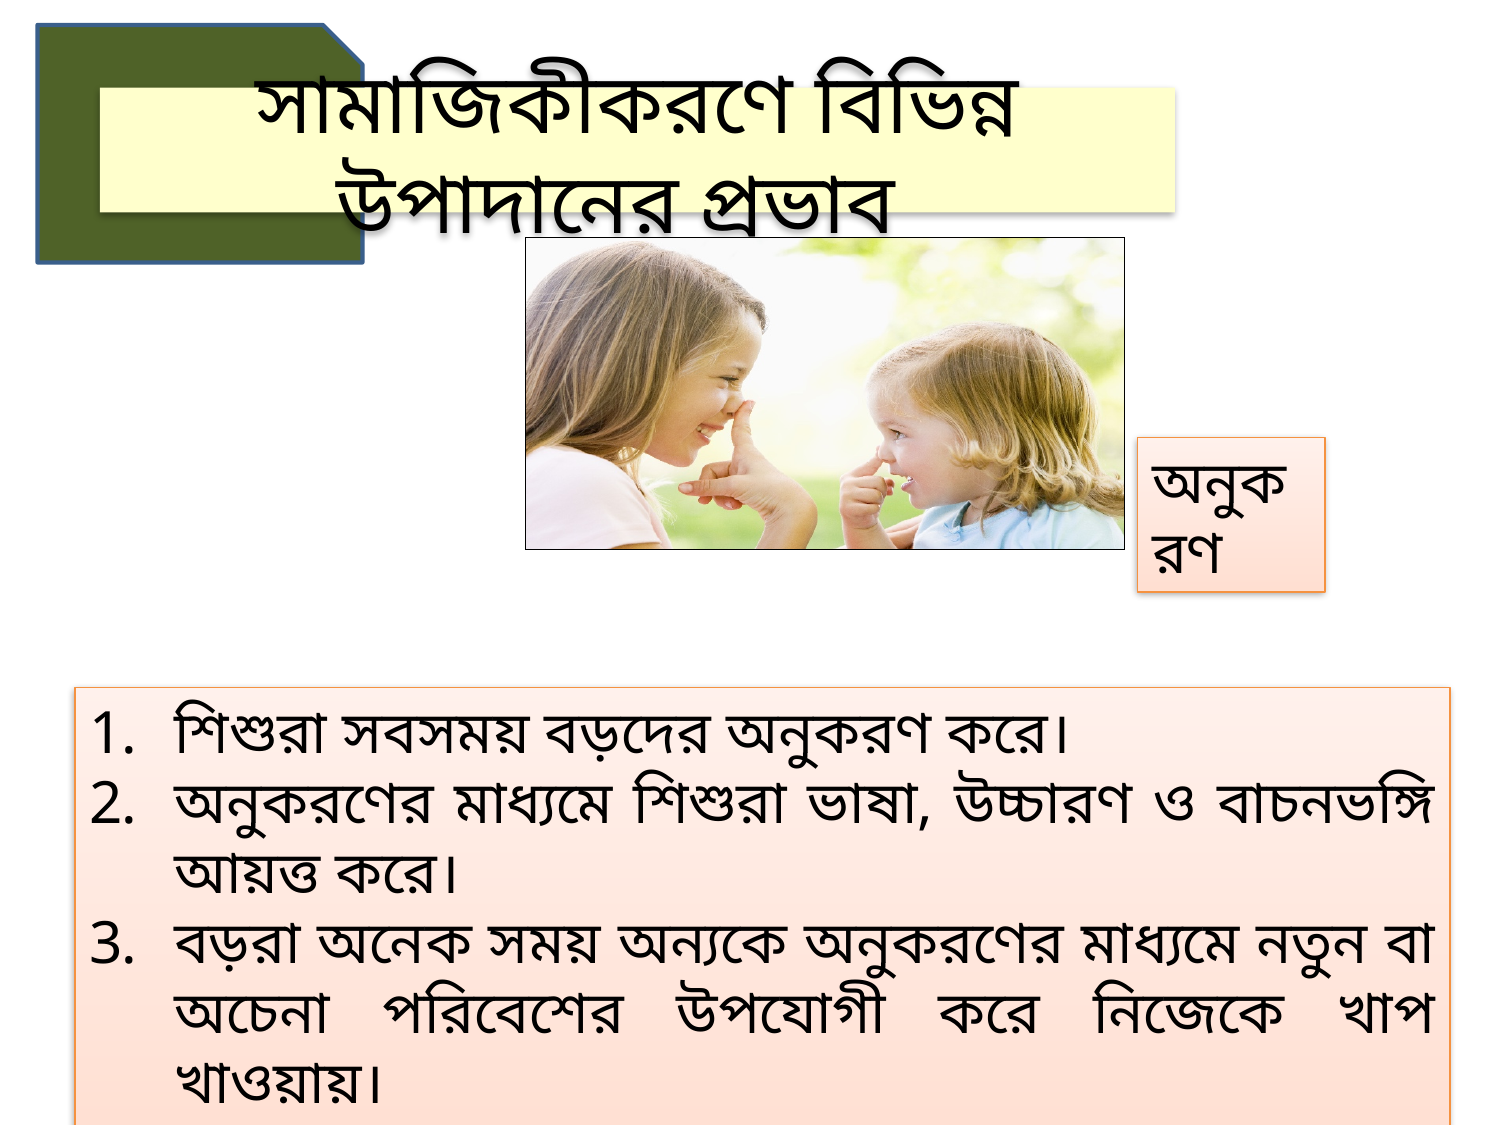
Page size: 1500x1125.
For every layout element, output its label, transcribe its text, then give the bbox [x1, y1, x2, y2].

text_box সামাজিকীকরণে বিভিন্ন উপাদানের প্রভাব [99, 87, 1175, 213]
text_box অনুকরণ [1137, 437, 1326, 593]
picture [524, 237, 1126, 551]
text_box শিশুরা সবসময় বড়দের অনুকরণ করে। অনুকরণের মাধ্যমে শিশুরা ভাষা, উচ্চারণ ও বাচনভঙ্গি আয়ত্ত করে। বড়রা অনেক সময় অন্যকে অনুকরণের মাধ্যমে নতুন বা অচেনা পরিবেশের উপযোগী করে নিজেকে খাপ খাওয়ায়। [74, 687, 1451, 1125]
text_box [35, 22, 365, 265]
